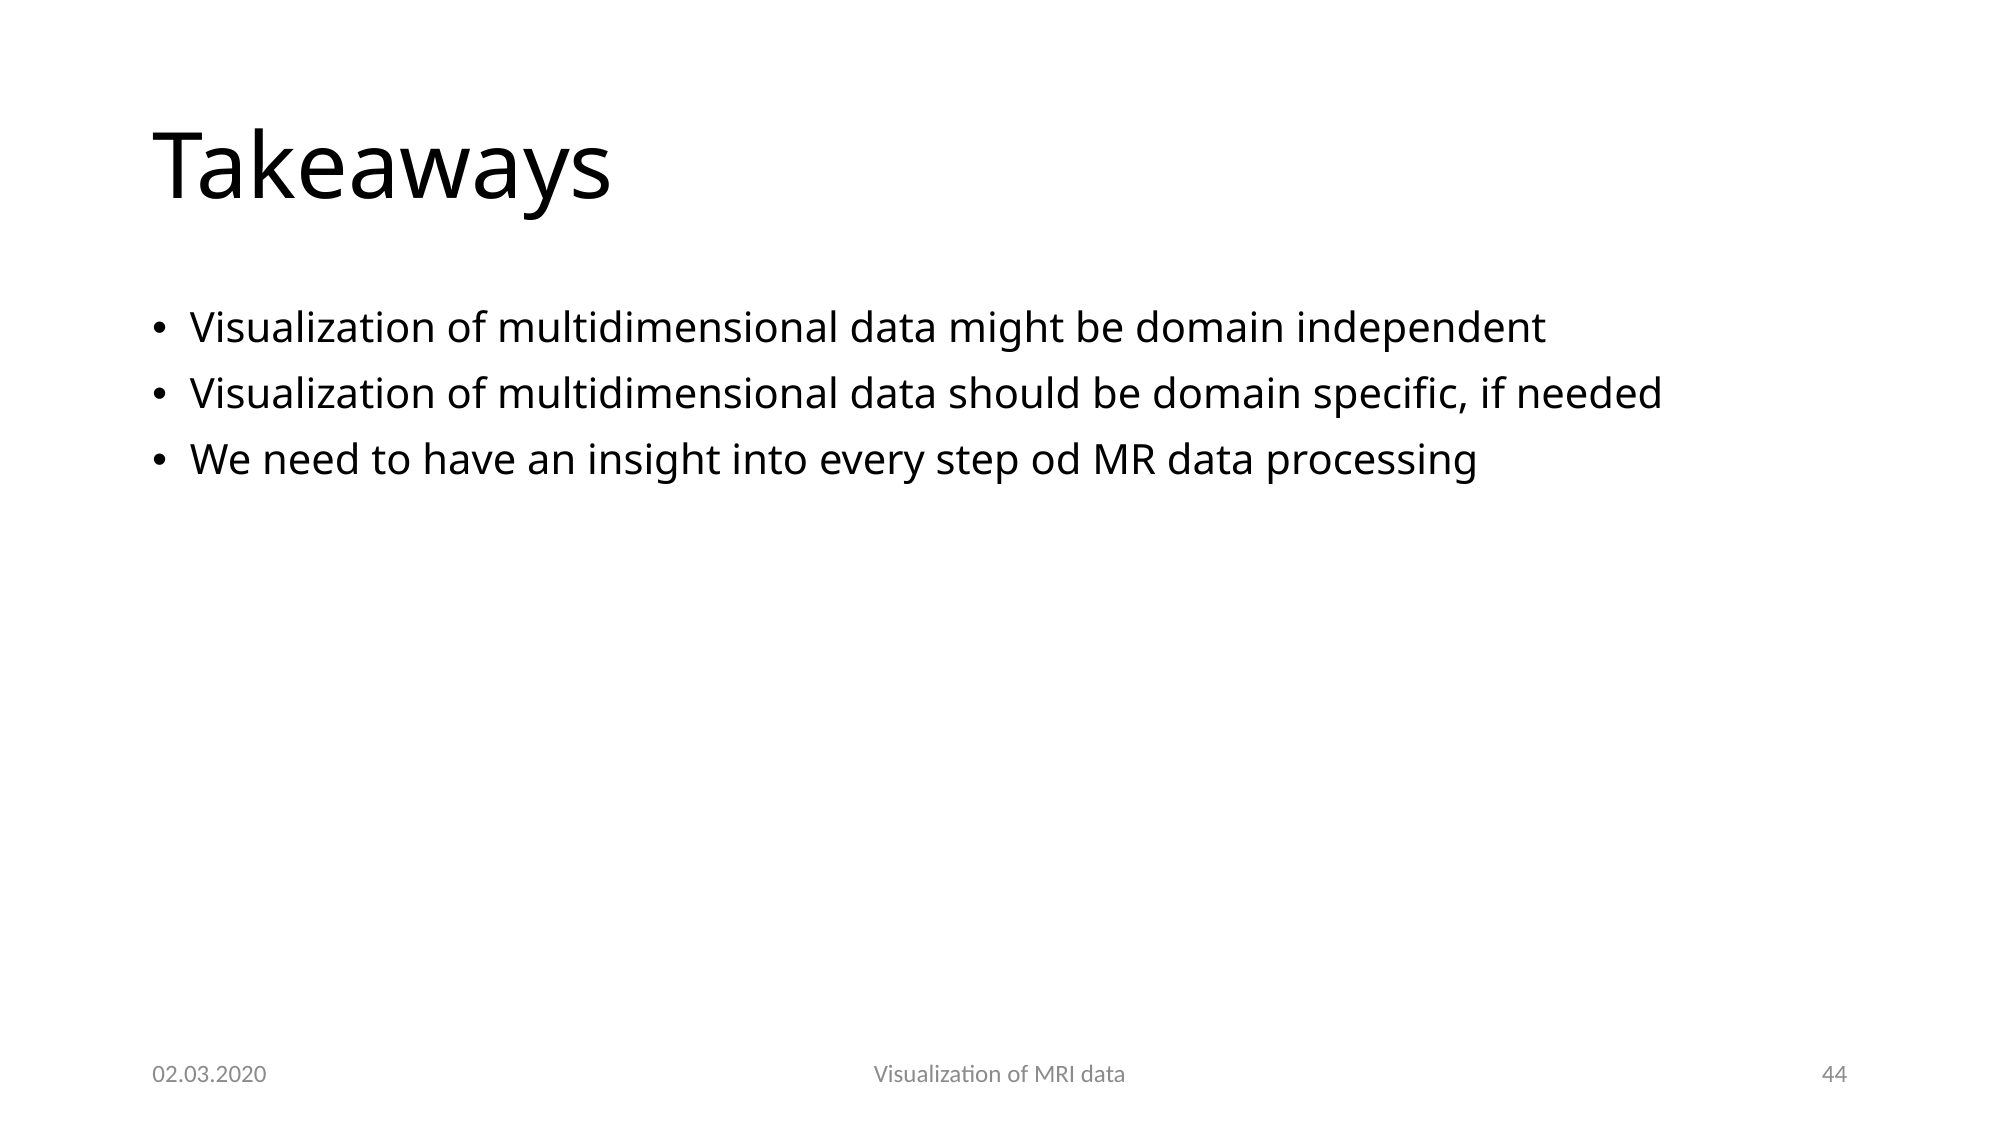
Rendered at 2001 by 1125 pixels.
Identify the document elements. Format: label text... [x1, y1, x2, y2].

title Takeaways [137, 59, 1863, 278]
list Visualization of multidimensional data might be domain independent Visualization of multidimensional data should be domain specific, if needed We need to have an insight into every step od MR data processing [137, 299, 1863, 1014]
footer Visualization of MRI data [662, 1042, 1338, 1103]
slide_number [137, 1042, 588, 1103]
slide_number 44 [1412, 1042, 1863, 1103]
